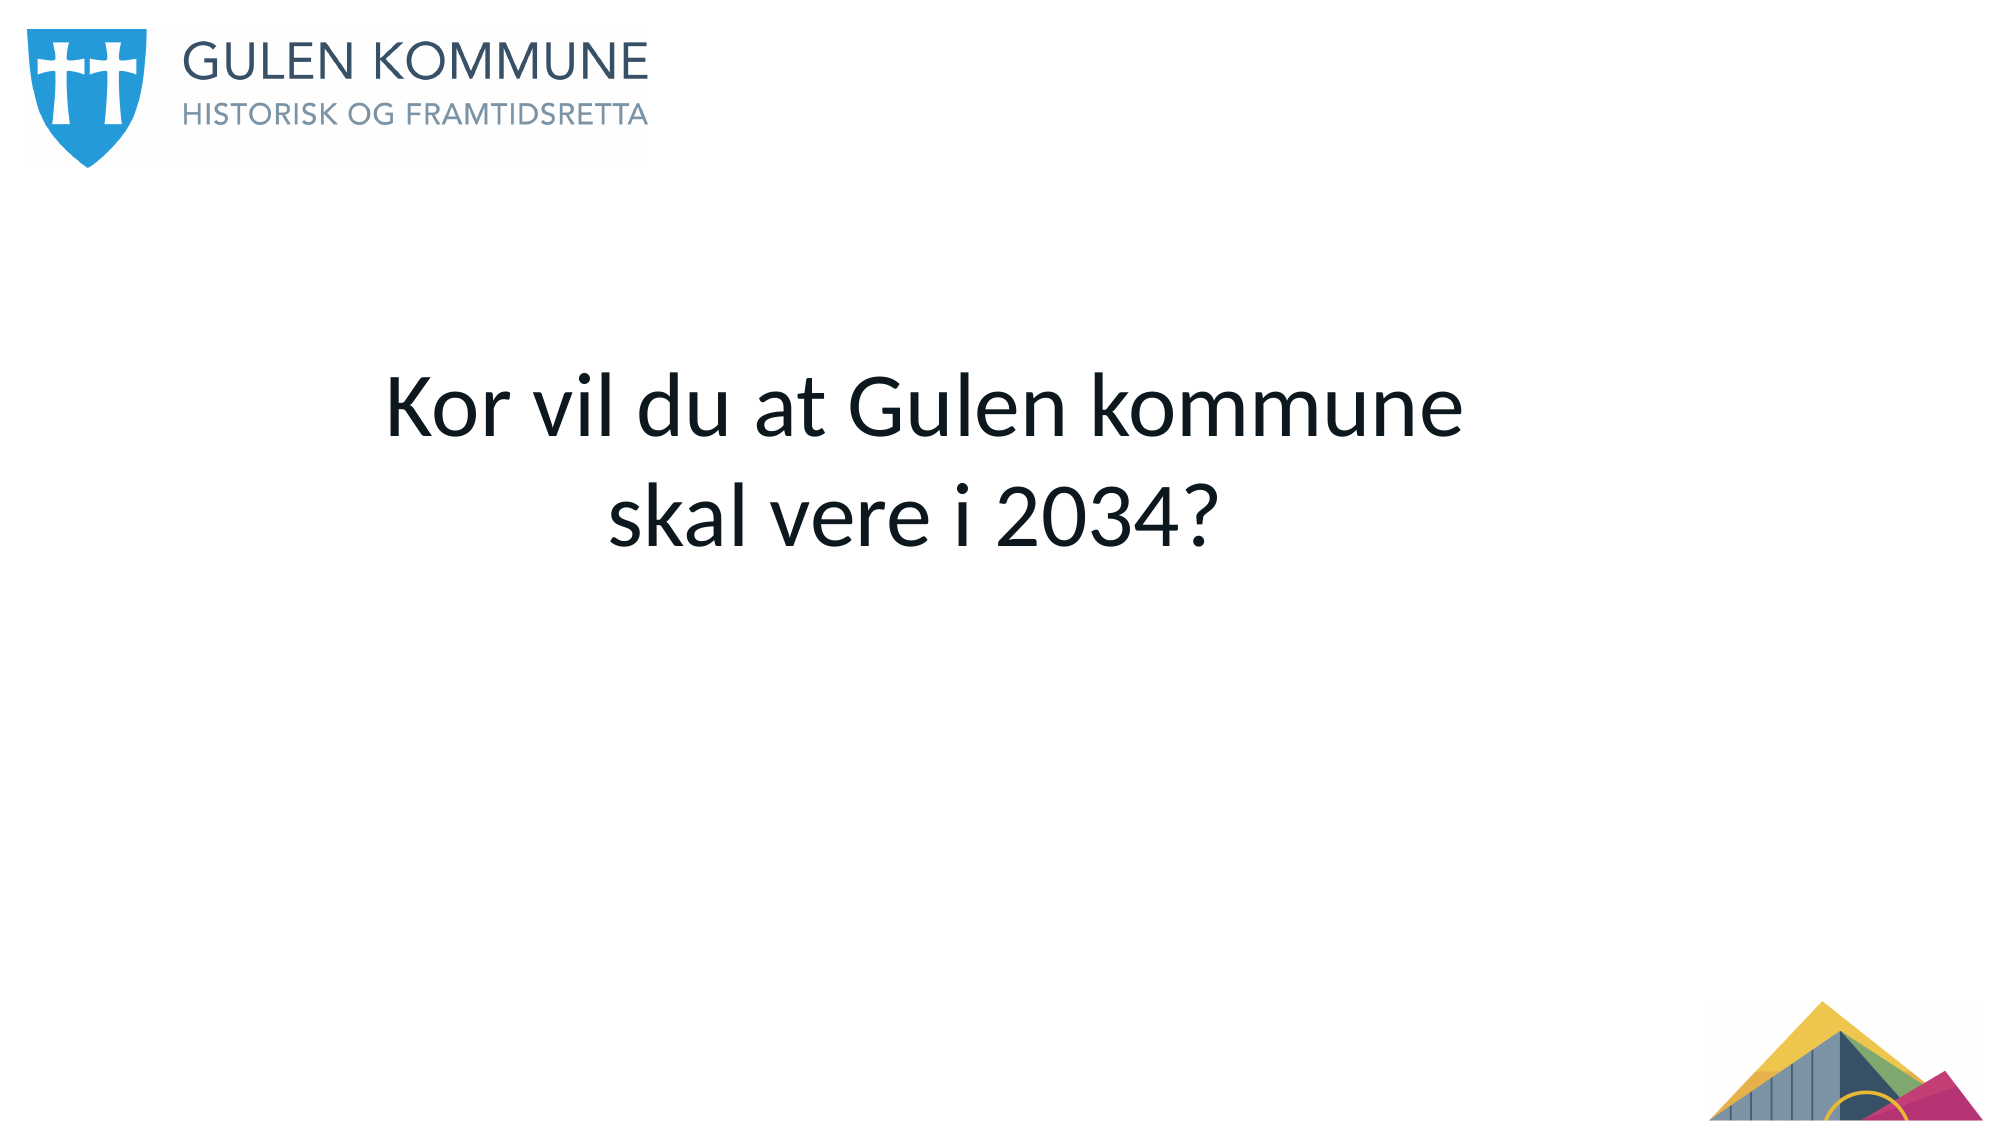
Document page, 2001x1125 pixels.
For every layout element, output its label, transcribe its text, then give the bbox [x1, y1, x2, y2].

picture [1709, 1001, 1983, 1122]
picture [27, 29, 648, 168]
text_box Kor vil du at Gulen kommune skal vere i 2034? [296, 337, 1557, 573]
